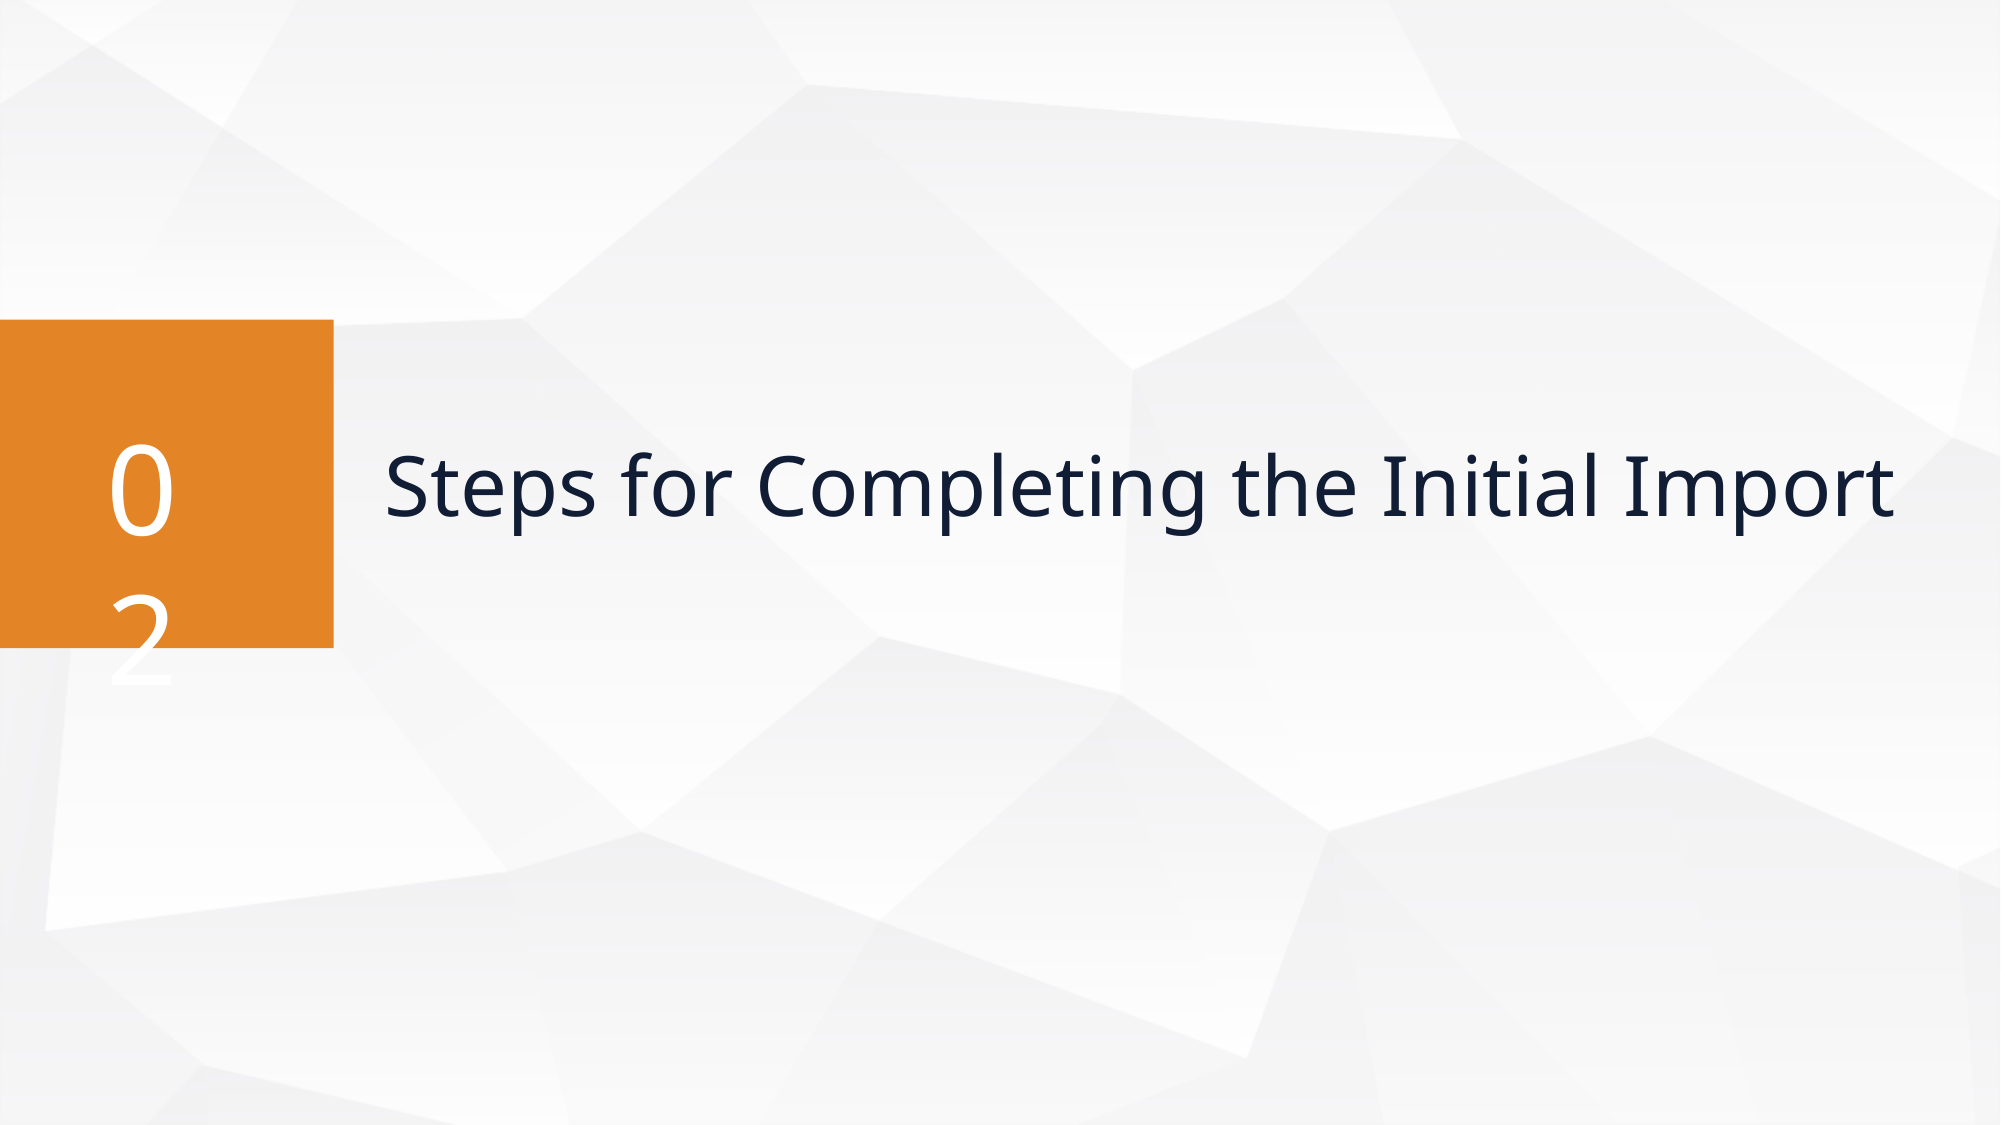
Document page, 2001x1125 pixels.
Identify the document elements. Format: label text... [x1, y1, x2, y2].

text_box Steps for Completing the Initial Import [370, 318, 1979, 647]
text_box 02 [91, 403, 264, 719]
picture [0, 0, 2001, 1125]
